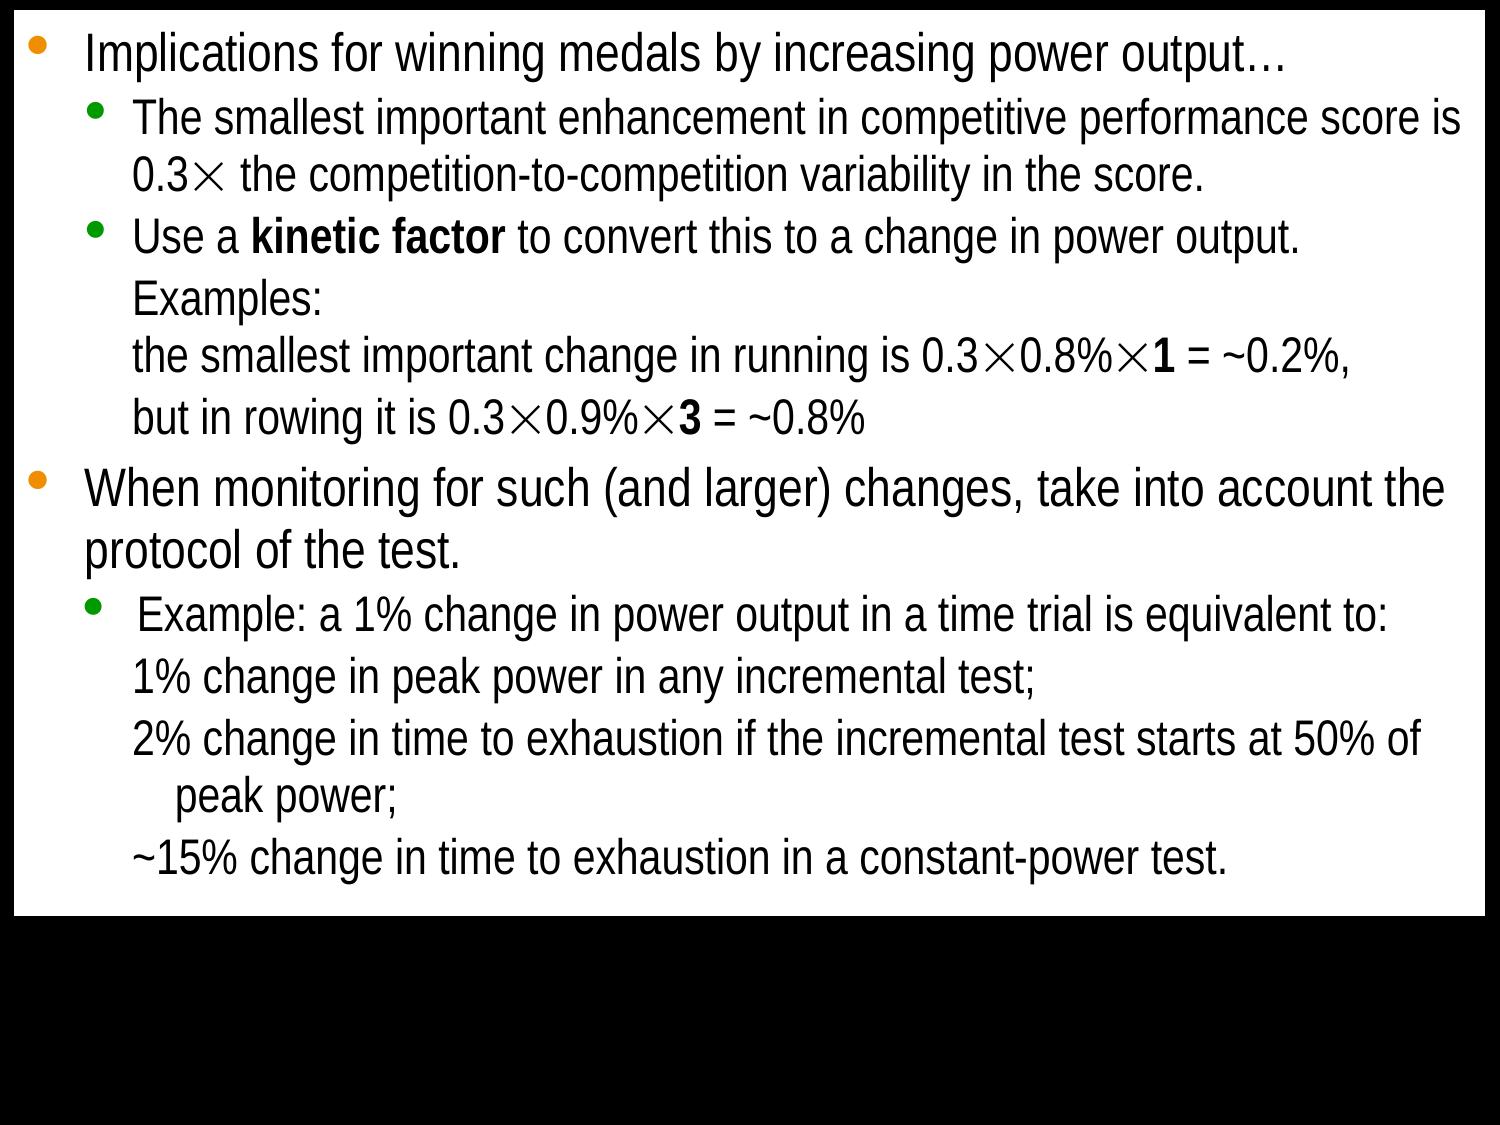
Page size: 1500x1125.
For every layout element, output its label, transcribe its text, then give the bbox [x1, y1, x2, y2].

list Implications for winning medals by increasing power output… The smallest important enhancement in competitive performance score is 0.3 the competition-to-competition variability in the score. Use a kinetic factor to convert this to a change in power output. Examples: the smallest important change in running is 0.30.8%1 = ~0.2%, but in rowing it is 0.30.9%3 = ~0.8% When monitoring for such (and larger) changes, take into account the protocol of the test. Example: a 1% change in power output in a time trial is equivalent to: 1% change in peak power in any incremental test; 2% change in time to exhaustion if the incremental test starts at 50% of peak power; ~15% change in time to exhaustion in a constant-power test. [13, 8, 1487, 918]
